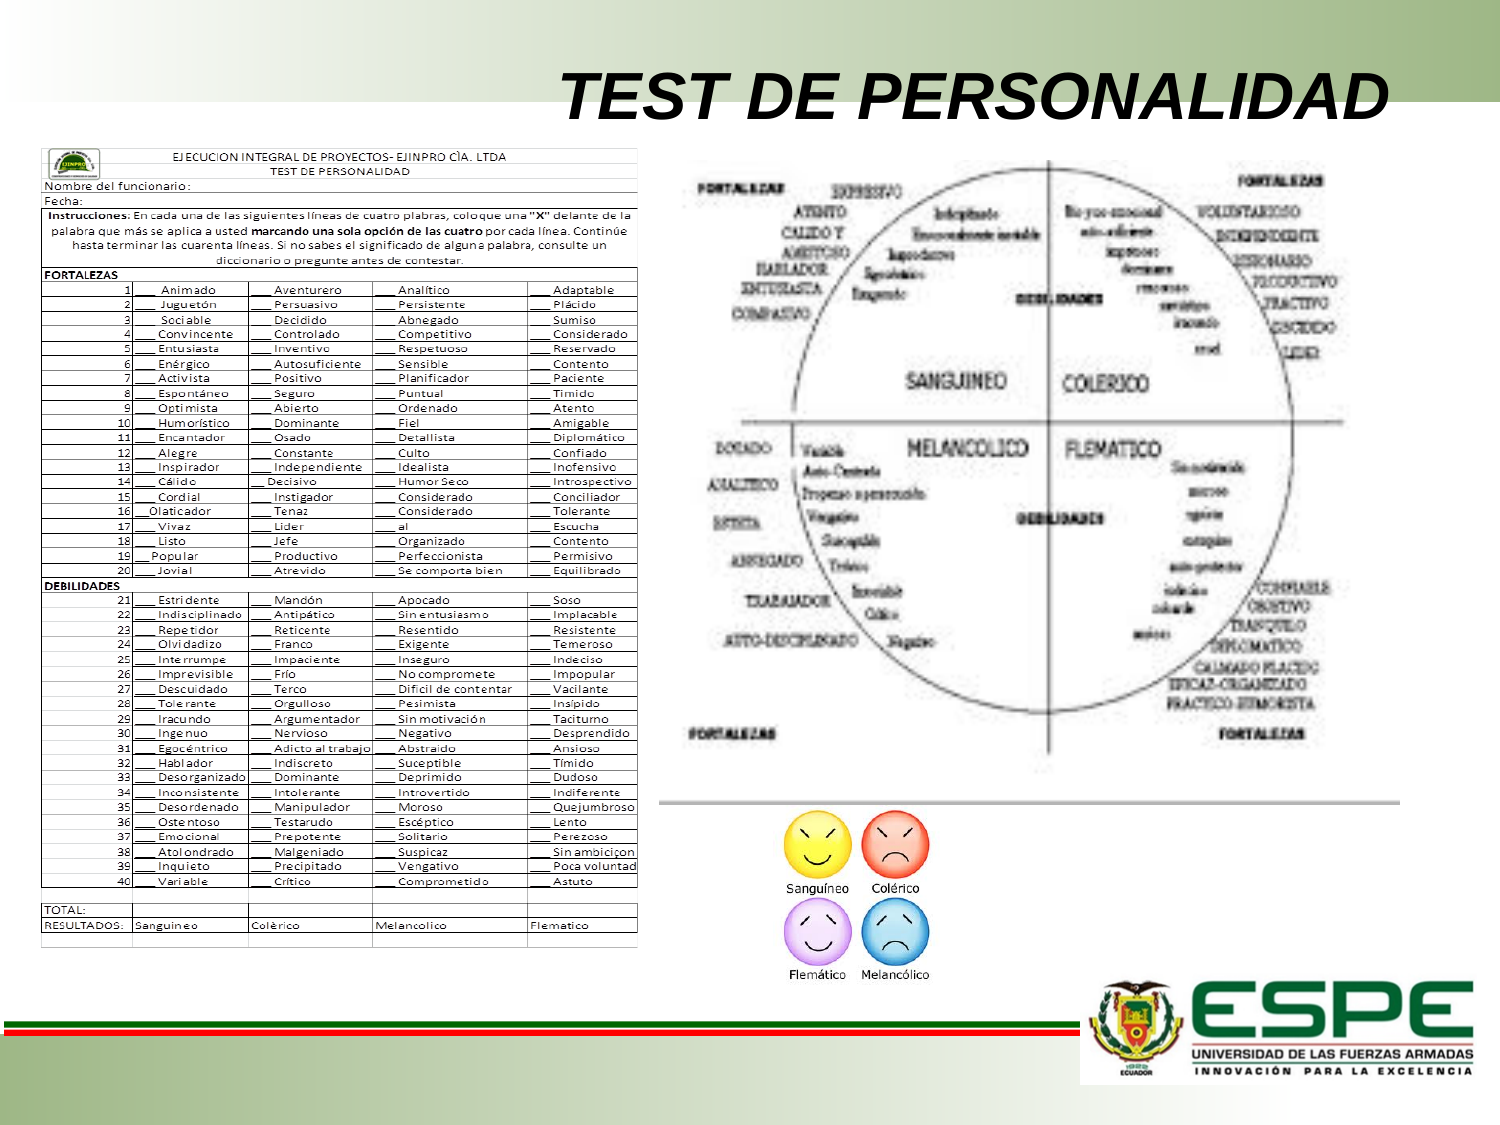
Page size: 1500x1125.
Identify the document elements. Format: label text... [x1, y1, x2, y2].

picture [658, 160, 1400, 986]
title TEST DE PERSONALIDAD [75, 45, 1425, 233]
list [41, 148, 638, 948]
picture [1080, 963, 1483, 1085]
